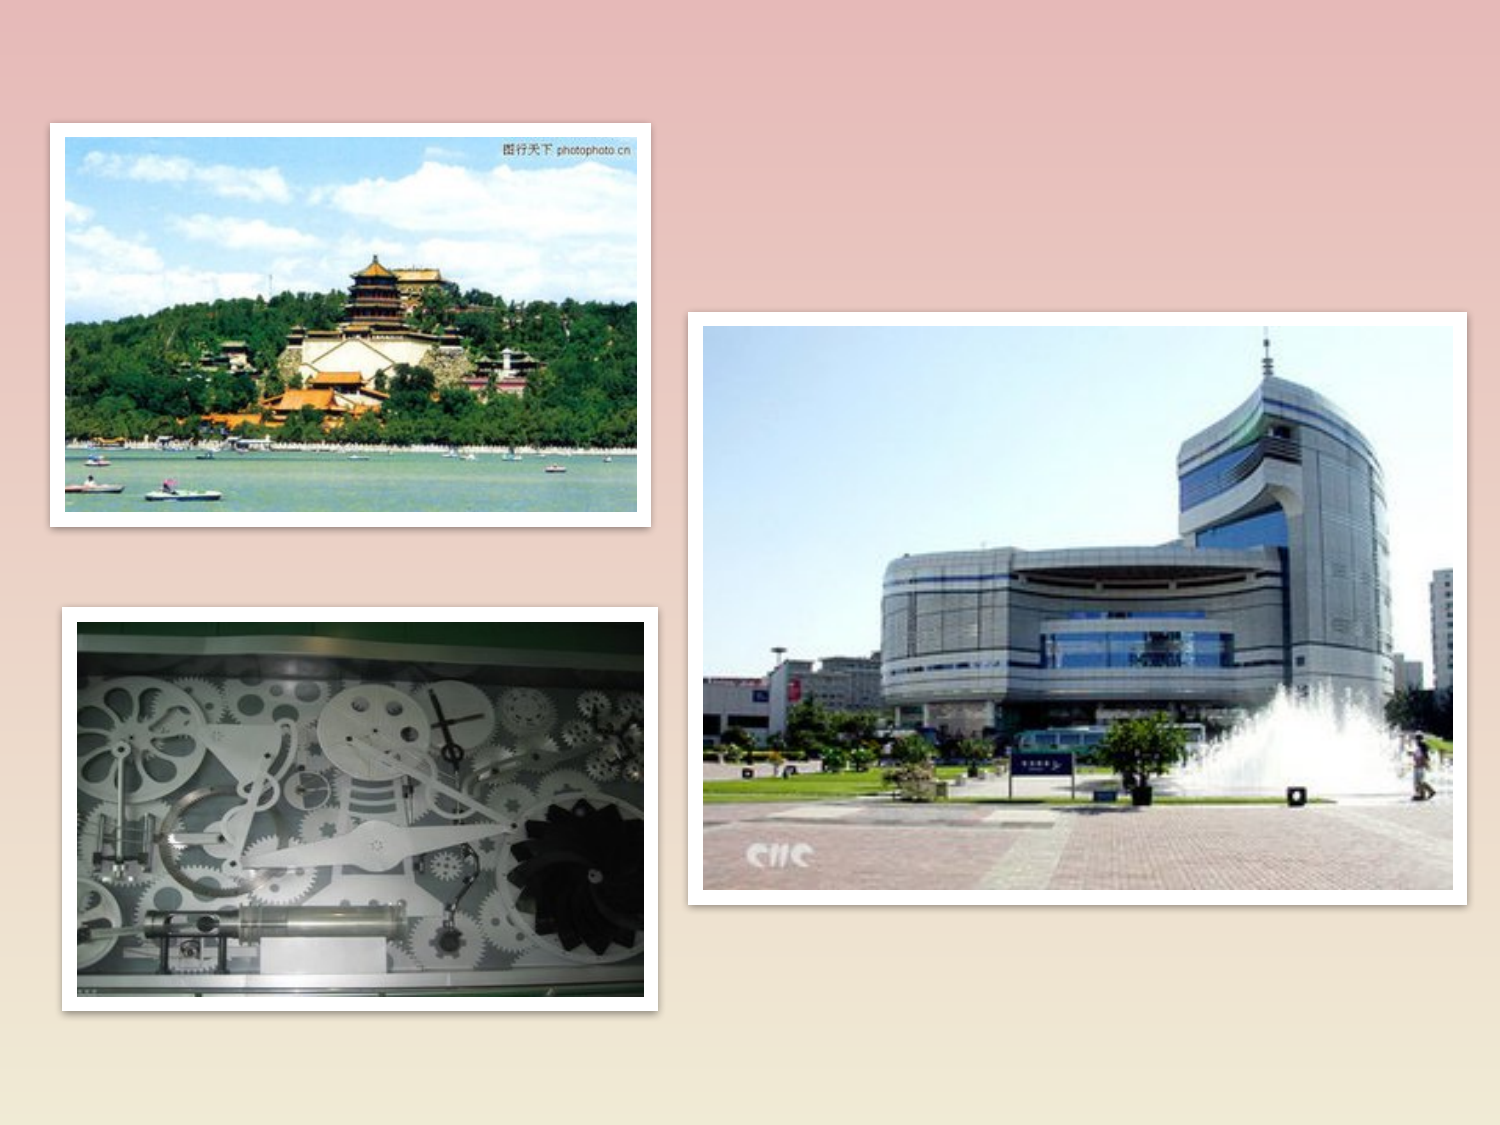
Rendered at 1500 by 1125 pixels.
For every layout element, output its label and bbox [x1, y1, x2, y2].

picture [76, 621, 644, 997]
picture [702, 325, 1453, 891]
picture [64, 136, 637, 513]
